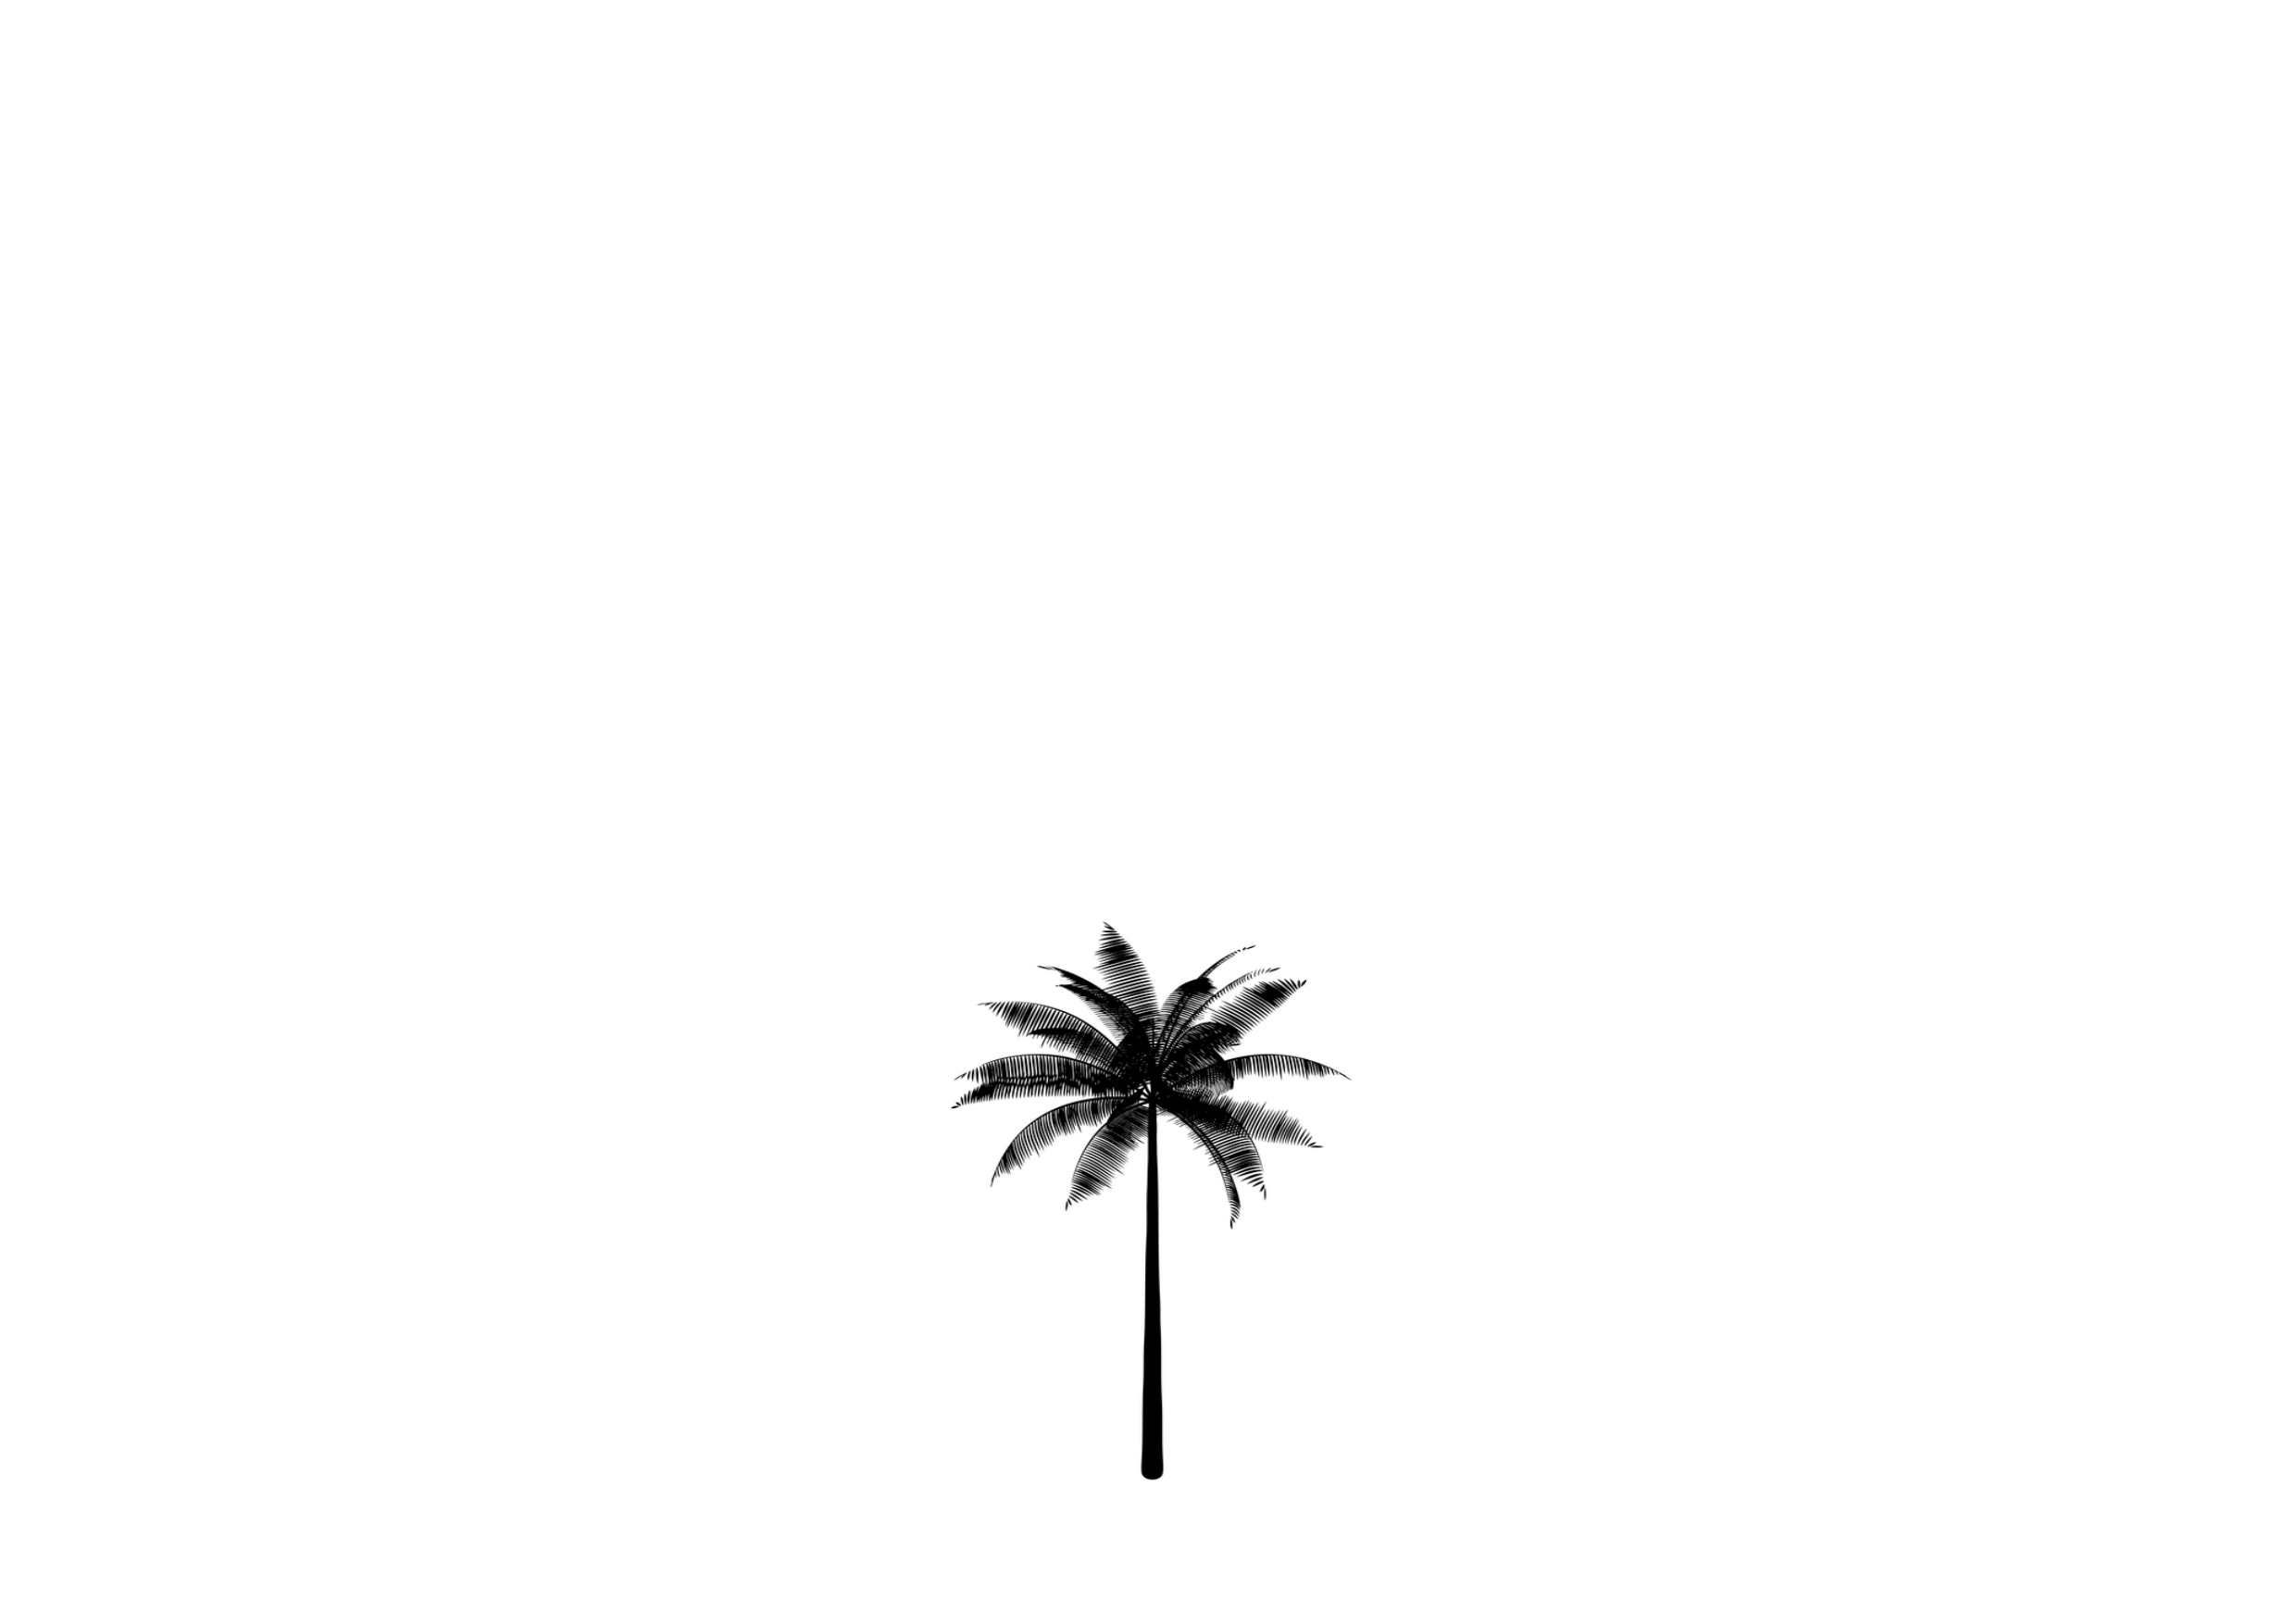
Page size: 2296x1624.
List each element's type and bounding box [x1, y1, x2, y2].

picture [951, 916, 1357, 1481]
